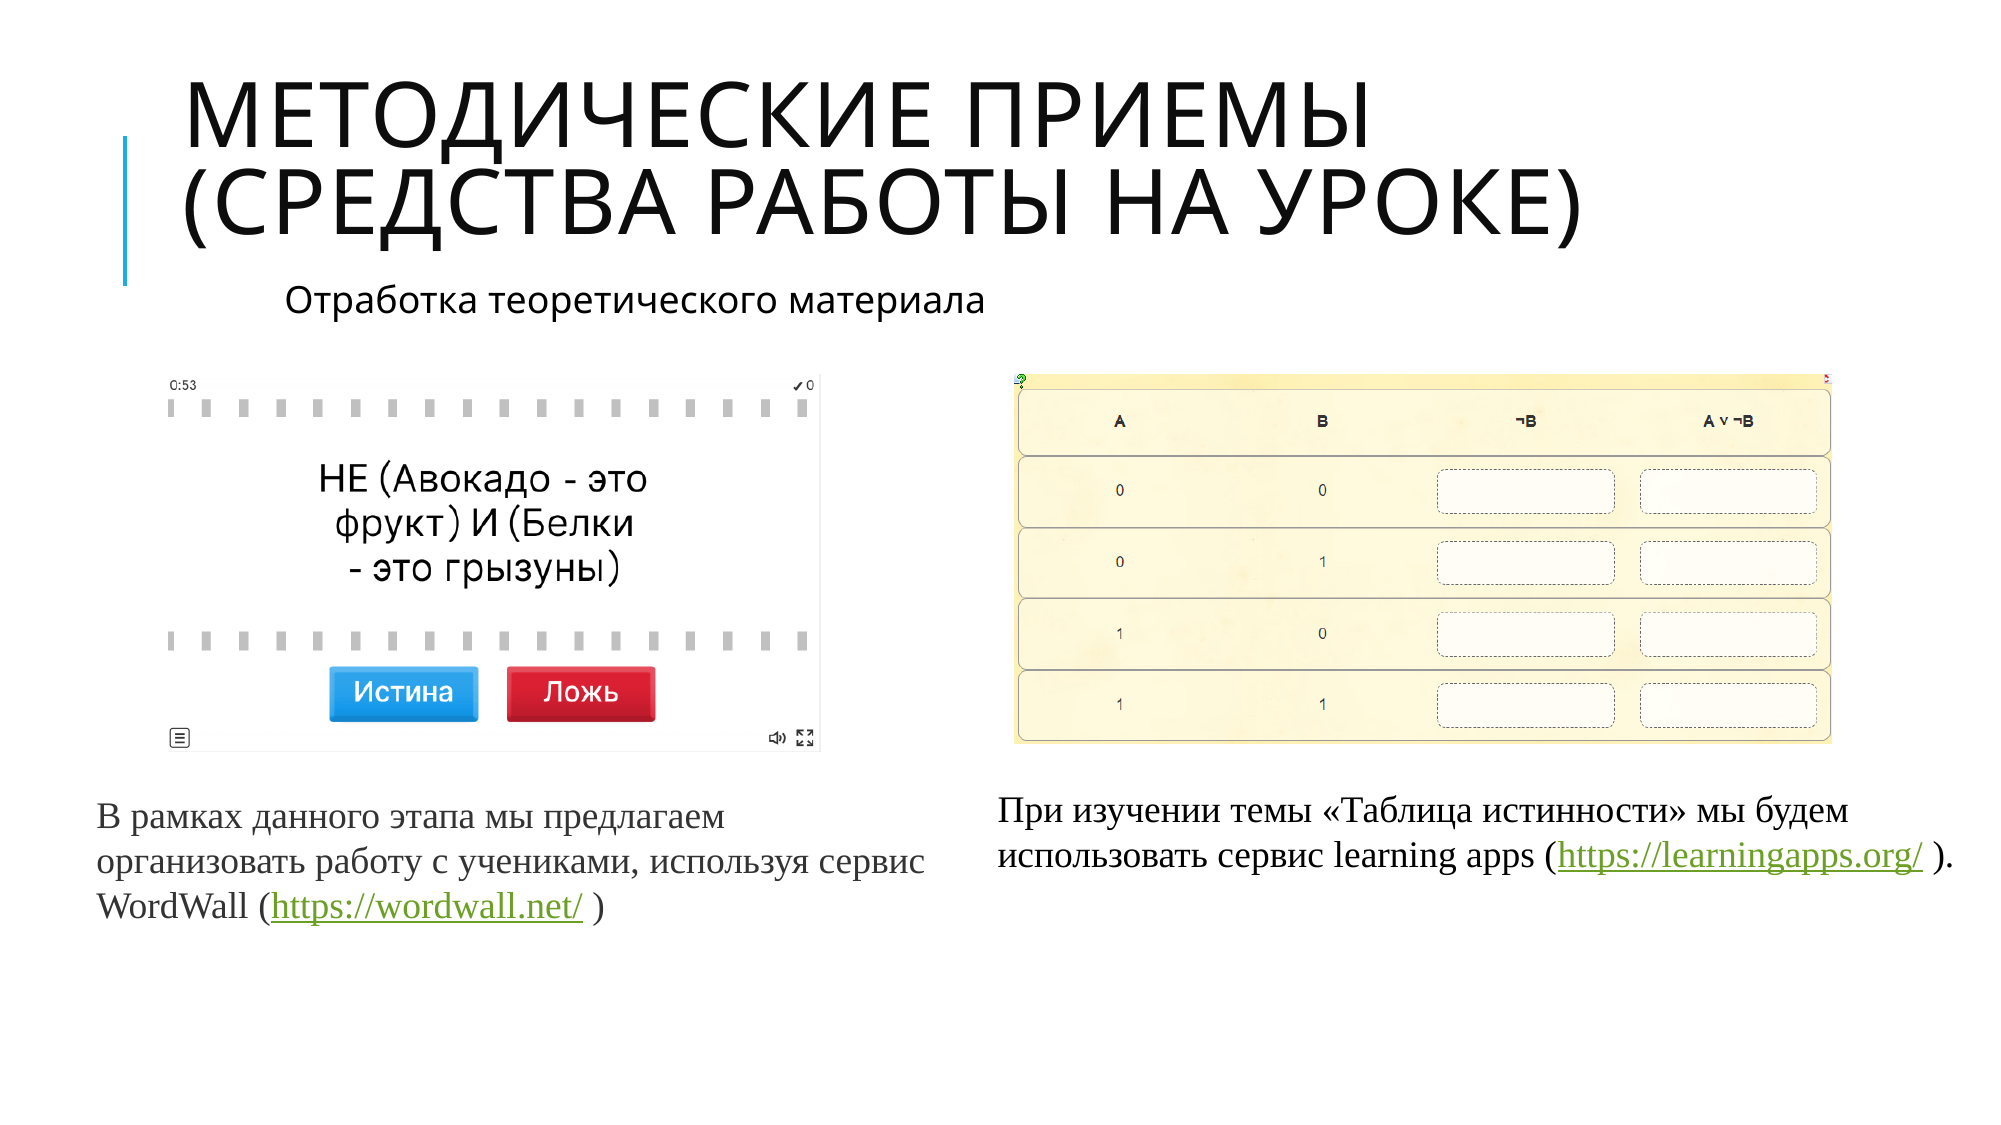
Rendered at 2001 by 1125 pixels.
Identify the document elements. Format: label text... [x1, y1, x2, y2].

text_box Отработка теоретического материала [269, 288, 1256, 329]
picture [1013, 373, 1833, 744]
picture [167, 373, 821, 753]
text_box При изучении темы «Таблица истинности» мы будем использовать сервис learning apps (https://learningapps.org/ ). [982, 777, 1983, 883]
text_box В рамках данного этапа мы предлагаем организовать работу с учениками, используя сервис WordWall (https://wordwall.net/ ) [81, 784, 955, 934]
text_box Методические приемы (Средства работы на уроке) [167, 41, 1763, 288]
